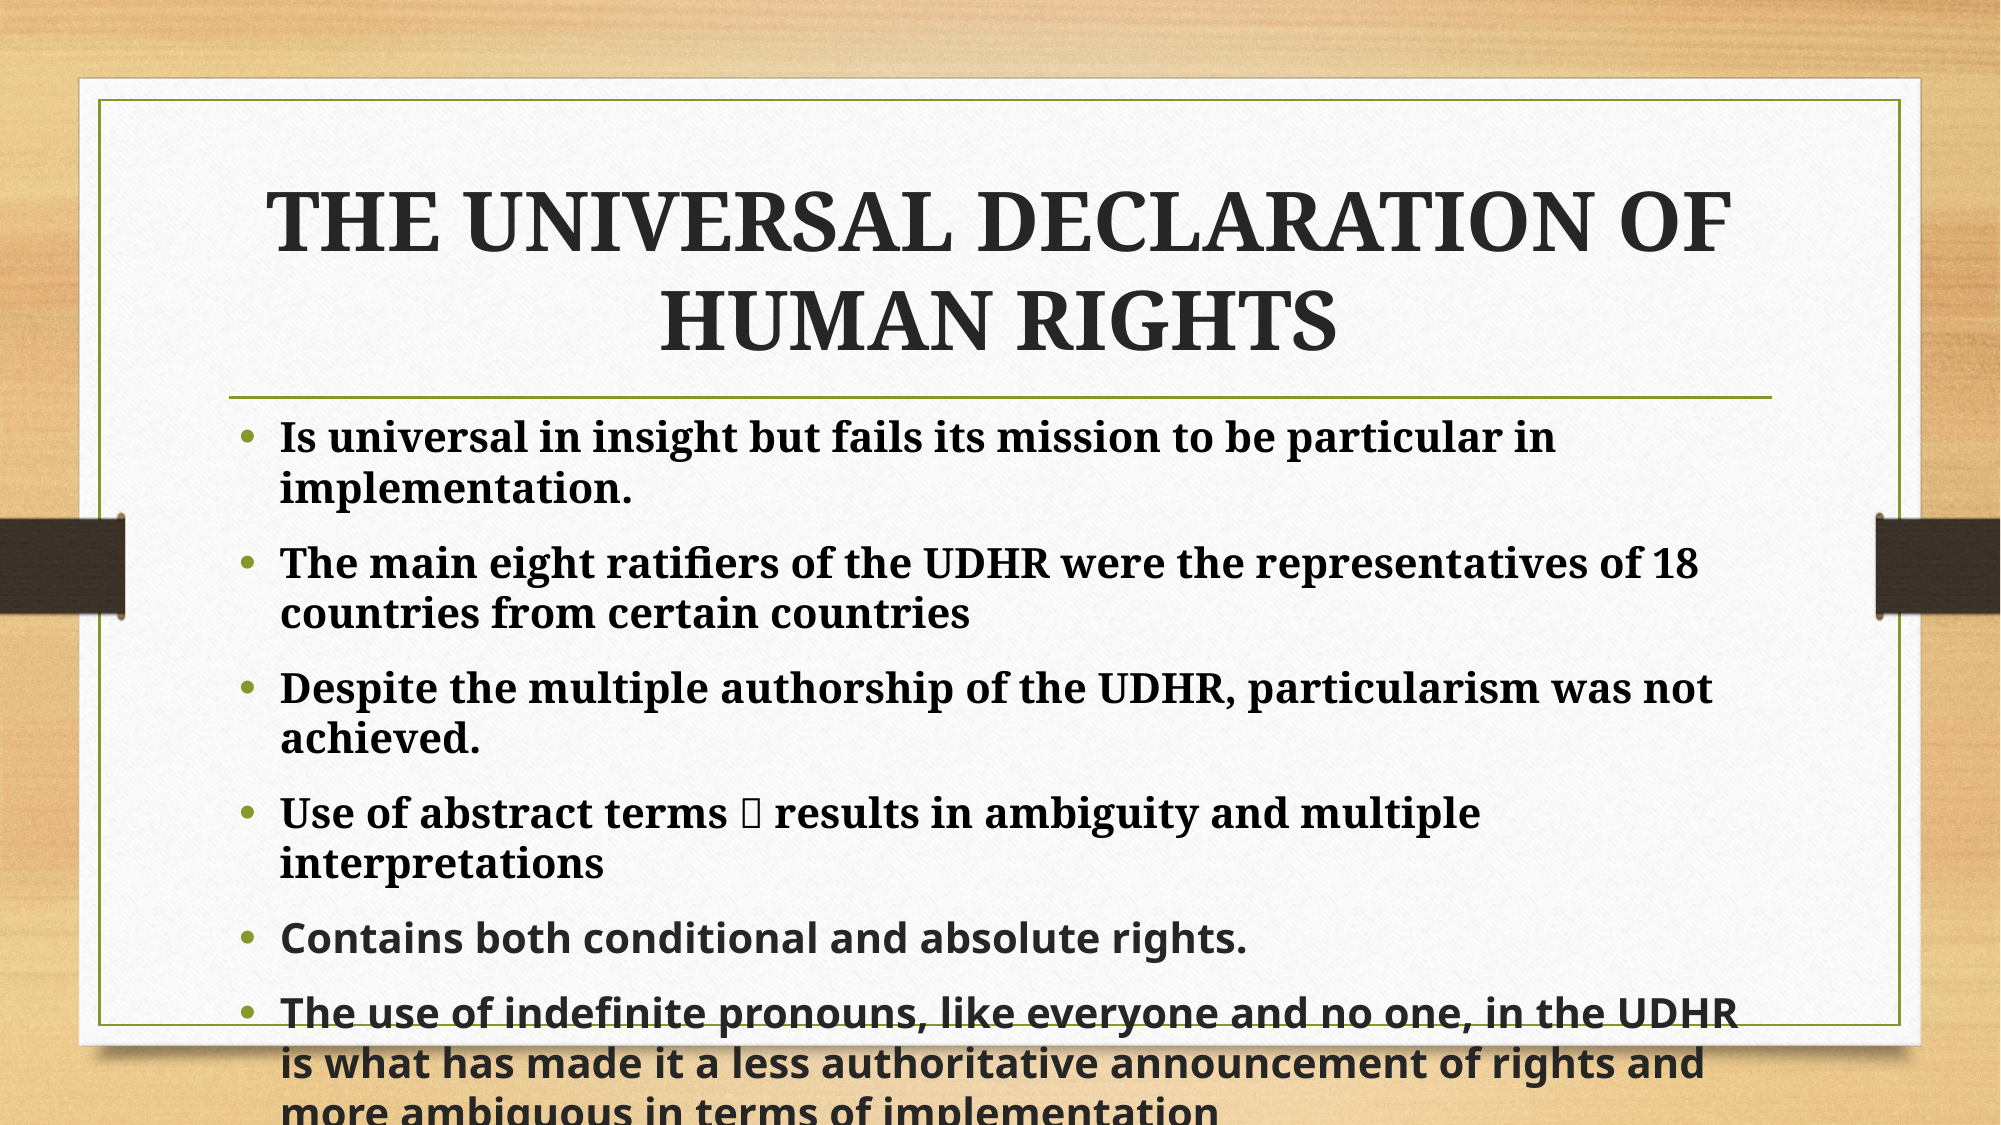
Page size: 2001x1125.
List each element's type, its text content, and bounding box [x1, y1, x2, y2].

title THE UNIVERSAL DECLARATION OF HUMAN RIGHTS [212, 161, 1788, 375]
picture [0, 0, 2001, 1125]
list Is universal in insight but fails its mission to be particular in implementation. The main eight ratifiers of the UDHR were the representatives of 18 countries from certain countries Despite the multiple authorship of the UDHR, particularism was not achieved. Use of abstract terms  results in ambiguity and multiple interpretations Contains both conditional and absolute rights. The use of indefinite pronouns, like everyone and no one, in the UDHR is what has made it a less authoritative announcement of rights and more ambiguous in terms of implementation [224, 403, 1788, 964]
